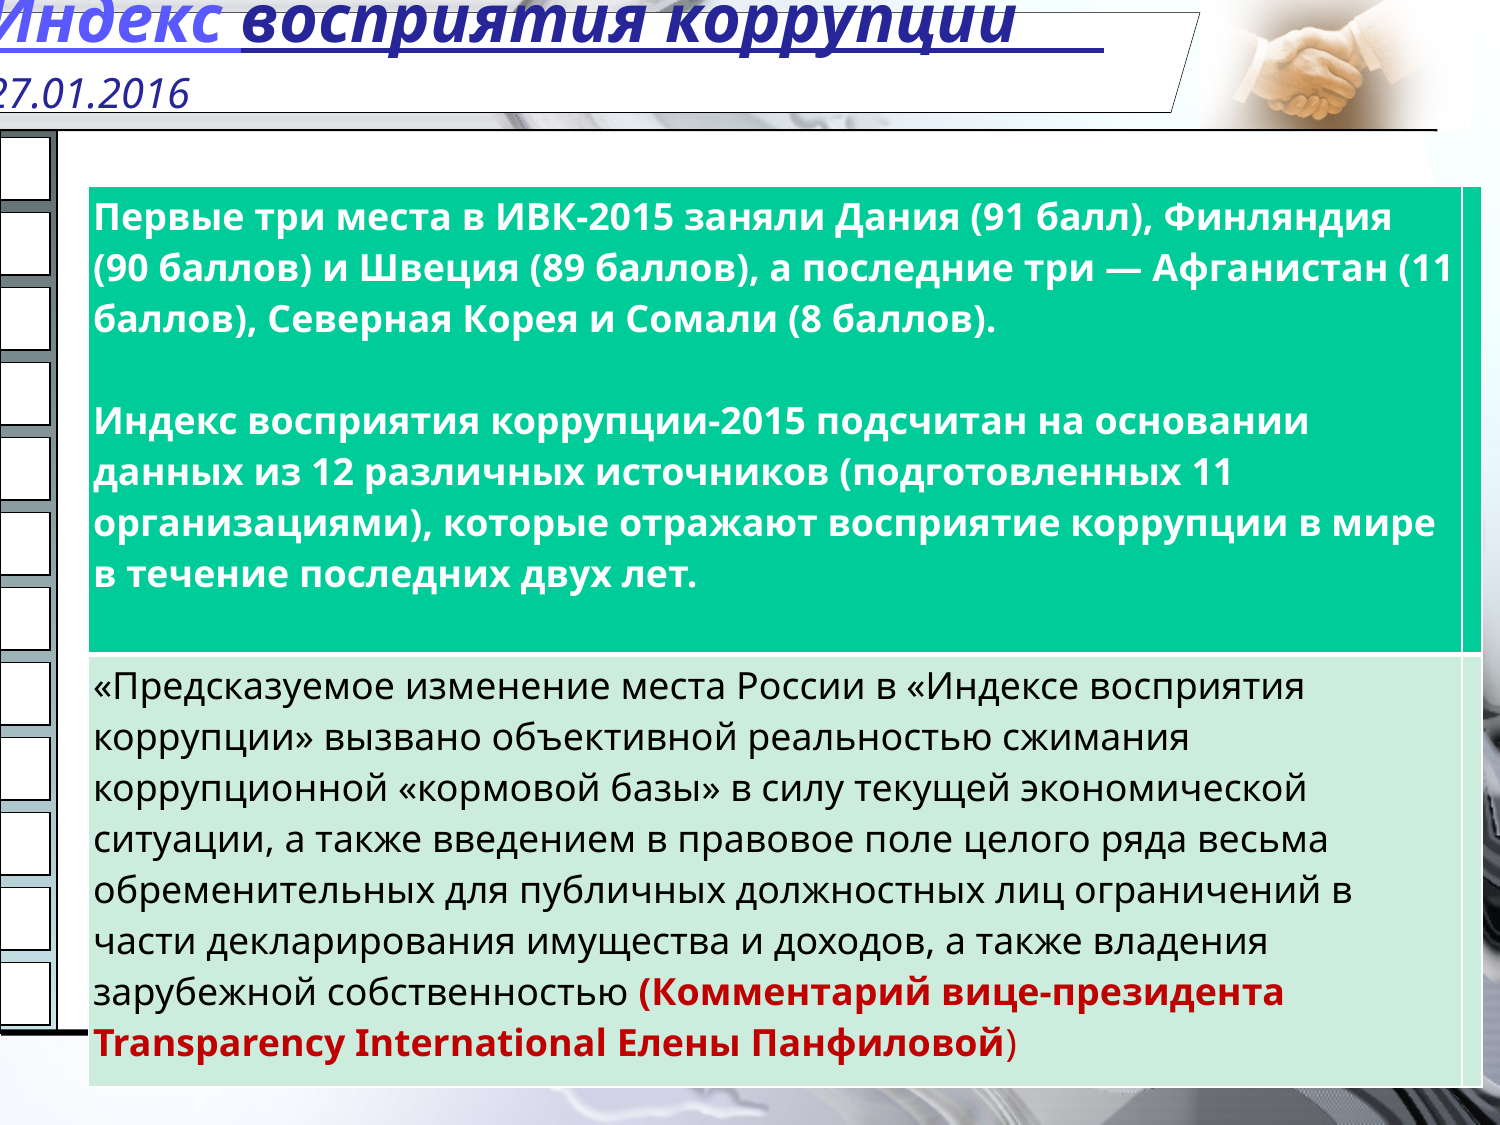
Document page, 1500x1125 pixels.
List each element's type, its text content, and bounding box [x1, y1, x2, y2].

table_cell «Предсказуемое изменение места России в «Индексе восприятия коррупции» вызвано объективной реальностью сжимания коррупционной «кормовой базы» в силу текущей экономической ситуации, а также введением в правовое поле целого ряда весьма обременительных для публичных должностных лиц ограничений в части декларирования имущества и доходов, а также владения зарубежной собственностью (Комментарий вице-президента Transparency International Елены Панфиловой) [89, 657, 1461, 1086]
picture [0, 0, 1500, 1125]
title Индекс восприятия коррупции 27.01.2016 [0, 30, 1272, 113]
table_header Первые три места в ИВК-2015 заняли Дания (91 балл), Финляндия (90 баллов) и Швеция (89 баллов), а последние три — Афганистан (11 баллов), Северная Корея и Сомали (8 баллов). Индекс восприятия коррупции-2015 подсчитан на основании данных из 12 различных источников (подготовленных 11 организациями), которые отражают восприятие коррупции в мире в течение последних двух лет. [89, 187, 1461, 652]
table_cell [1463, 657, 1481, 1086]
table_header [1463, 187, 1481, 652]
